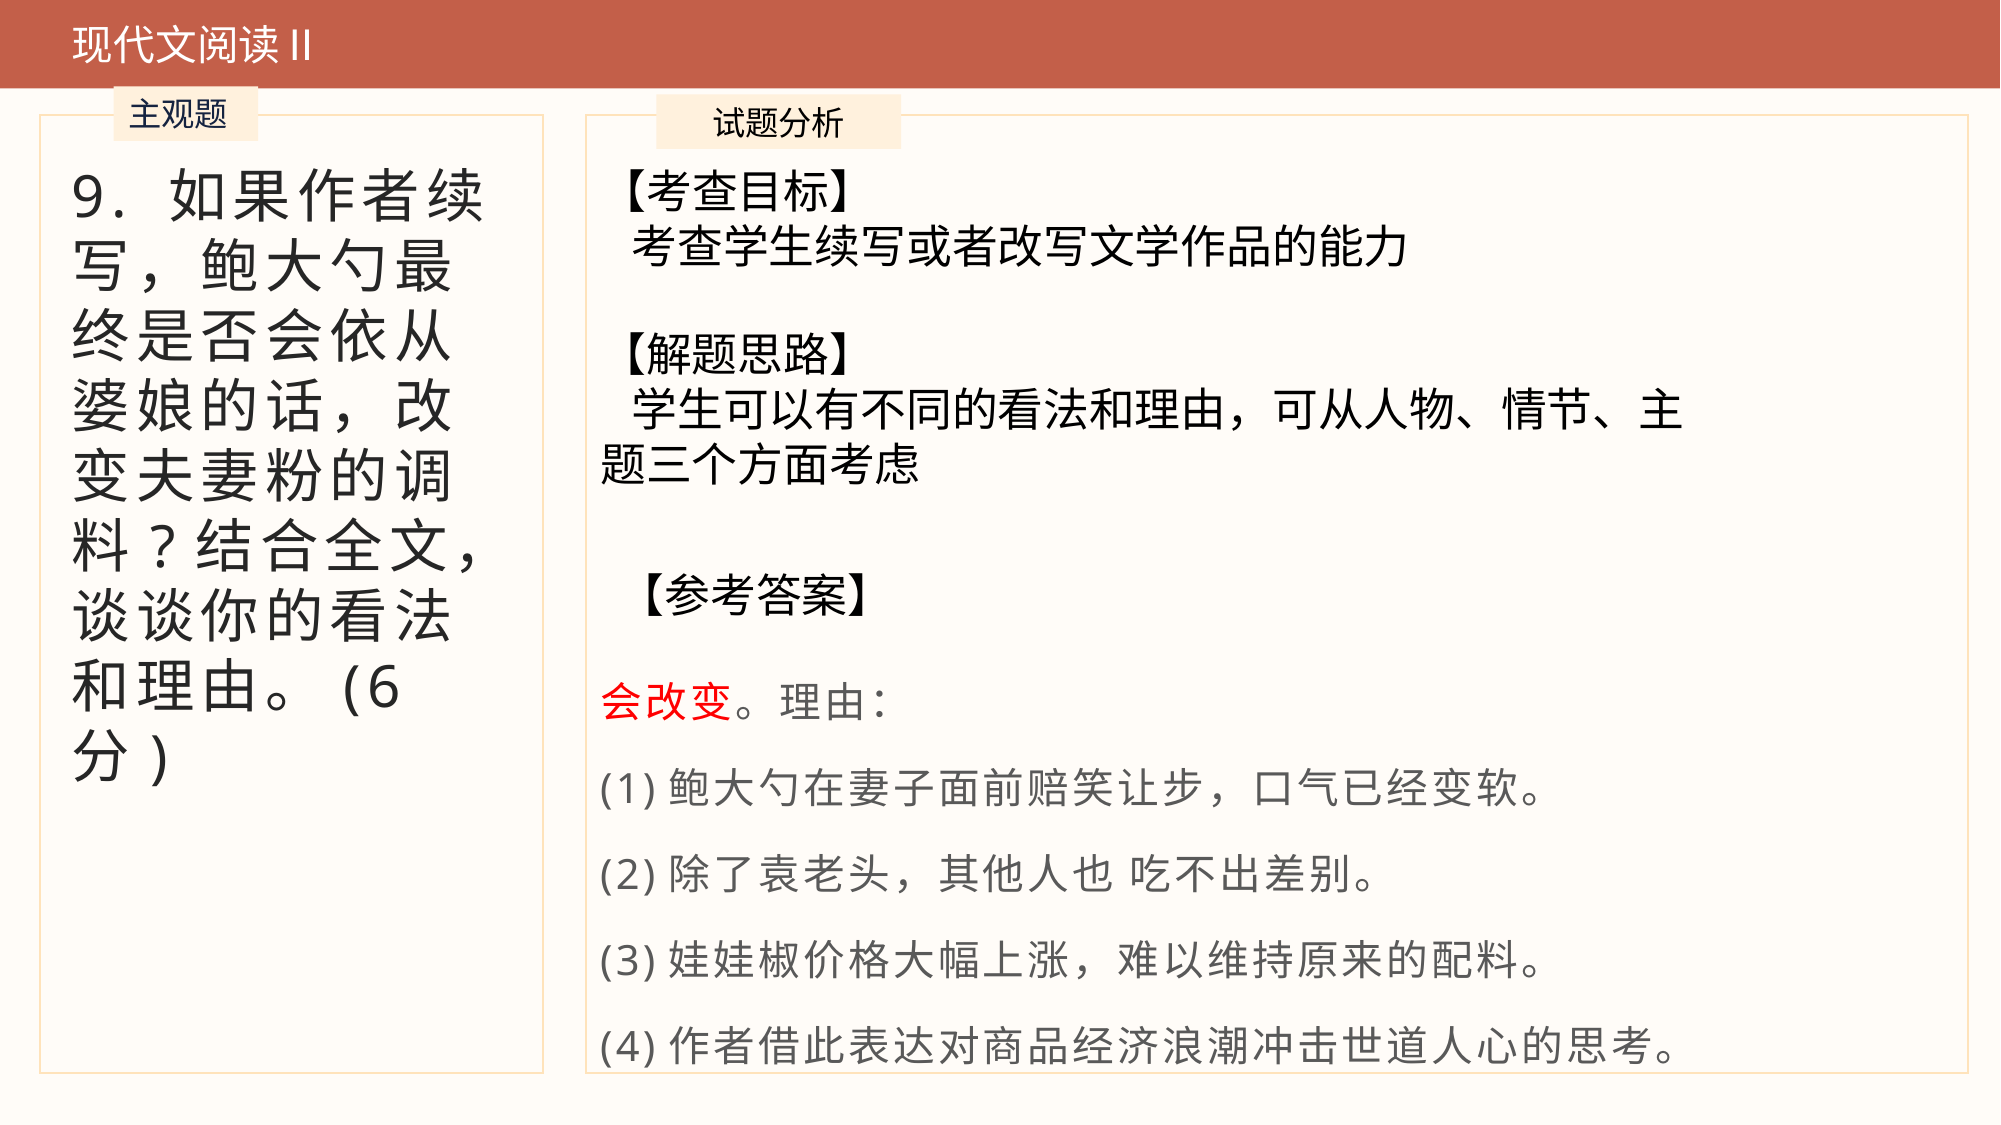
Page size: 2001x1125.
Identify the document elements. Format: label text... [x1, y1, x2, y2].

text_box 会改变。理由： (1)鲍大勺在妻子面前赔笑让步，口气已经变软。 (2)除了袁老头，其他人也 吃不出差别。 (3)娃娃椒价格大幅上涨，难以维持原来的配料。 (4)作者借此表达对商品经济浪潮冲击世道人心的思考。 [585, 653, 1925, 1125]
text_box 试题分析 [656, 94, 902, 149]
text_box 【参考答案】 [604, 558, 1758, 629]
text_box 9. 如果作者续写，鲍大勺最终是否会依从婆娘的话，改变夫妻粉的调料?结合全文，谈谈你的看法和理由。(6分) [57, 151, 525, 1125]
text_box [585, 114, 1969, 1074]
text_box 【解题思路】 学生可以有不同的看法和理由，可从人物、情节、主题三个方面考虑 [585, 318, 1740, 499]
text_box 主观题 [113, 86, 259, 141]
text_box 现代文阅读Ⅱ [57, 11, 409, 76]
text_box 【考查目标】 考查学生续写或者改写文学作品的能力 [585, 155, 1740, 281]
text_box [39, 114, 544, 1074]
text_box [0, 0, 2000, 89]
